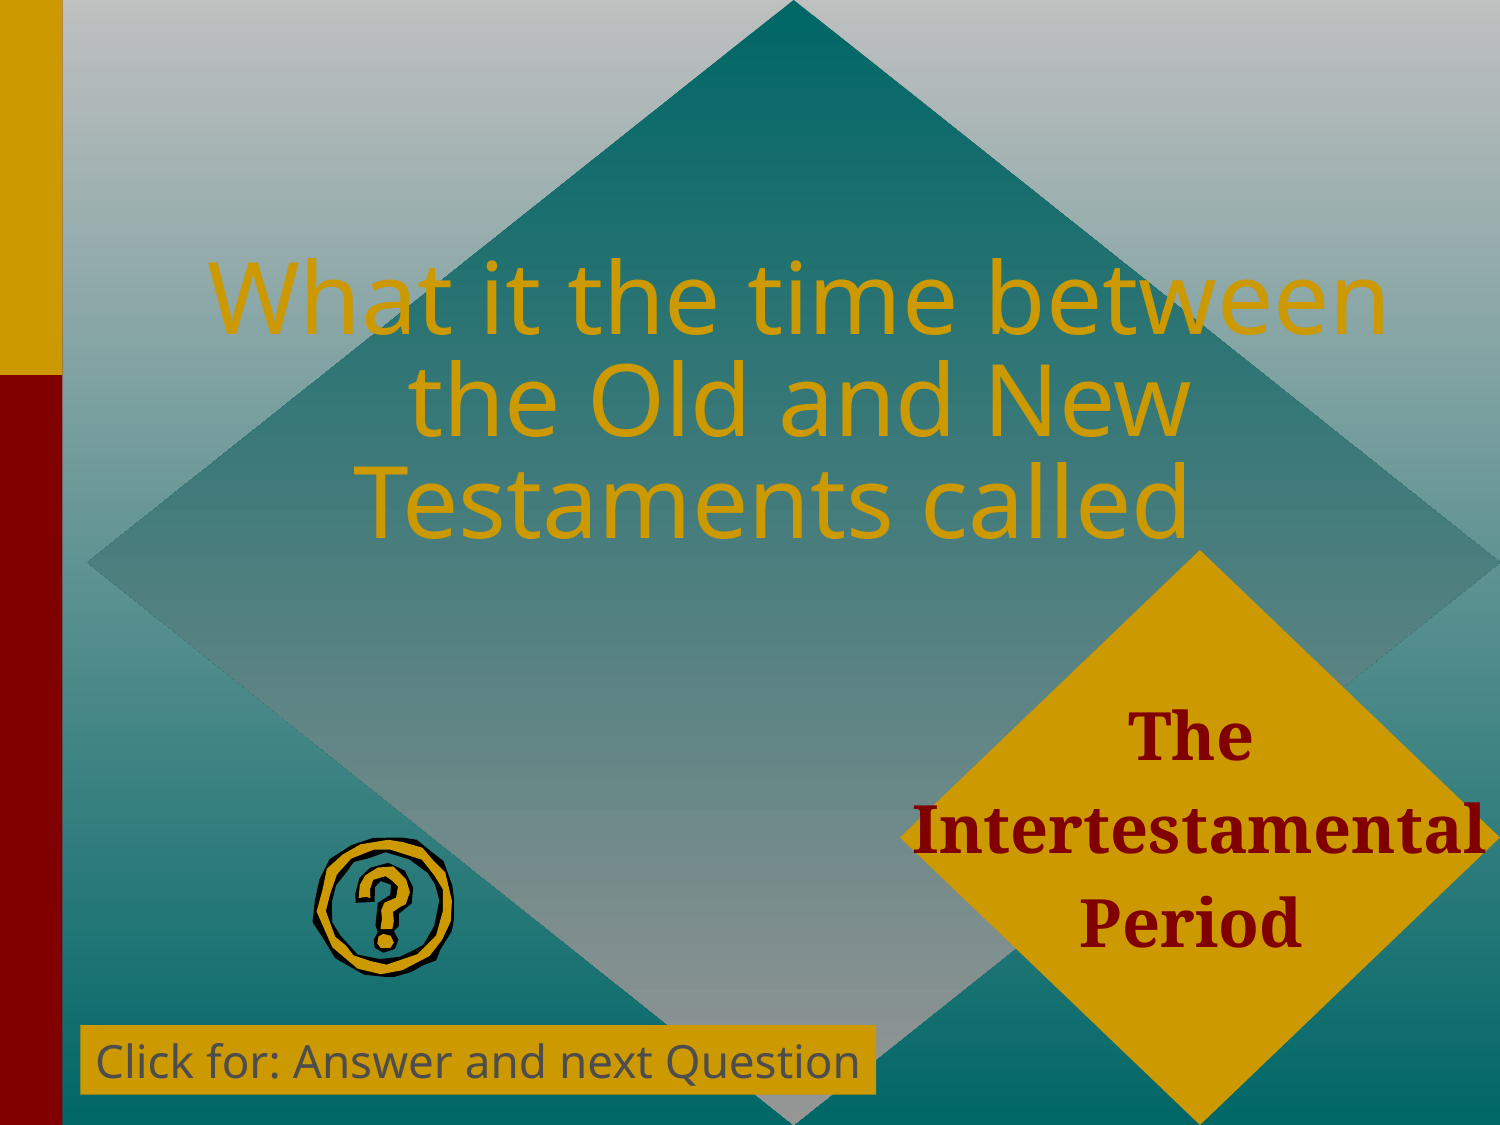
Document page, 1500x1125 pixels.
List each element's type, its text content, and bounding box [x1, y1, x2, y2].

text_box The Intertestamental Period [899, 549, 1500, 1125]
title What it the time between the Old and New Testaments called [162, 312, 1438, 501]
text_box Click for: Answer and next Question [80, 1025, 877, 1095]
picture [312, 837, 455, 977]
